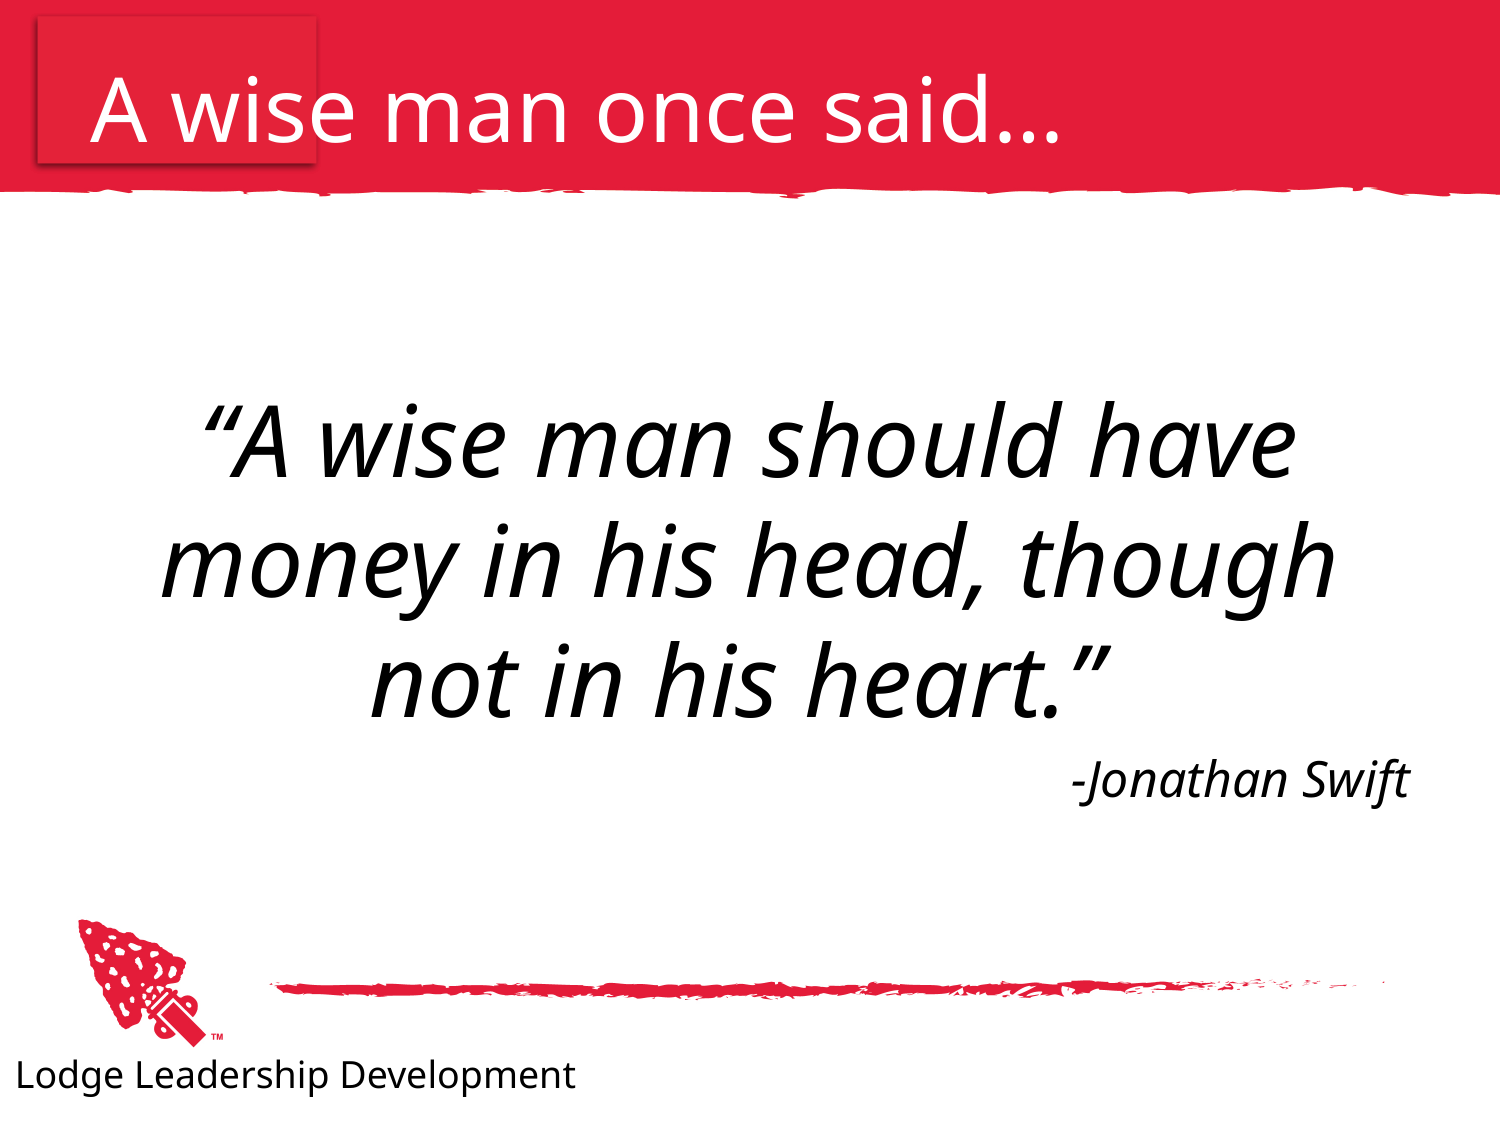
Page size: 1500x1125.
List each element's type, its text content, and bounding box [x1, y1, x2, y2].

list “A wise man should have money in his head, though not in his heart.” -Jonathan Swift [75, 369, 1425, 1043]
picture [0, 0, 1500, 1043]
title A wise man once said… [75, 45, 1425, 168]
text_box Lodge Leadership Development [0, 1043, 1500, 1125]
